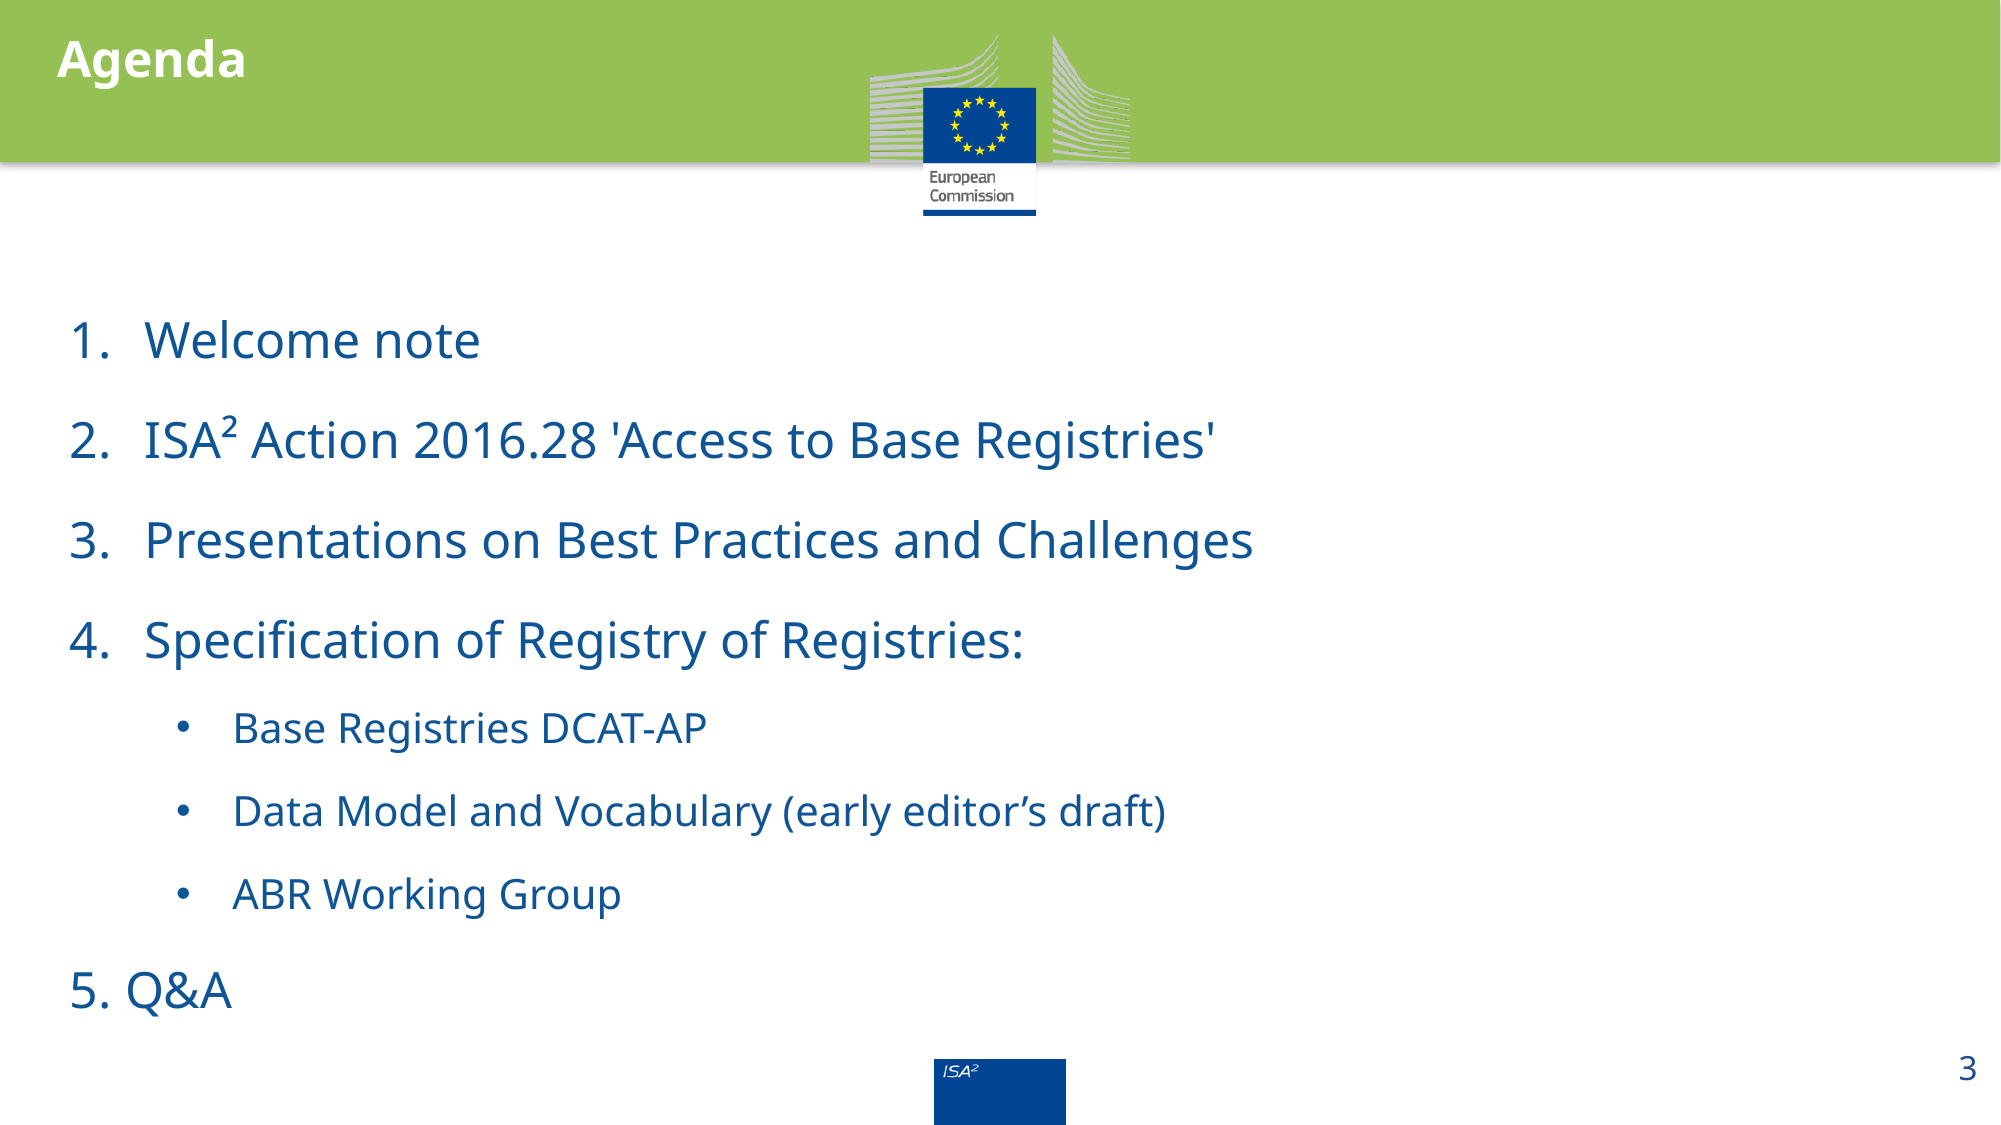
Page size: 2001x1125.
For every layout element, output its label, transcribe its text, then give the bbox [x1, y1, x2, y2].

picture [870, 161, 1130, 216]
picture [934, 1059, 1066, 1125]
slide_number 3 [1525, 1039, 1993, 1118]
text_box Agenda [0, 0, 1750, 161]
list Welcome note ISA² Action 2016.28 'Access to Base Registries' Presentations on Best Practices and Challenges Specification of Registry of Registries: Base Registries DCAT-AP Data Model and Vocabulary (early editor’s draft) ABR Working Group 5. Q&A [54, 270, 1603, 1059]
